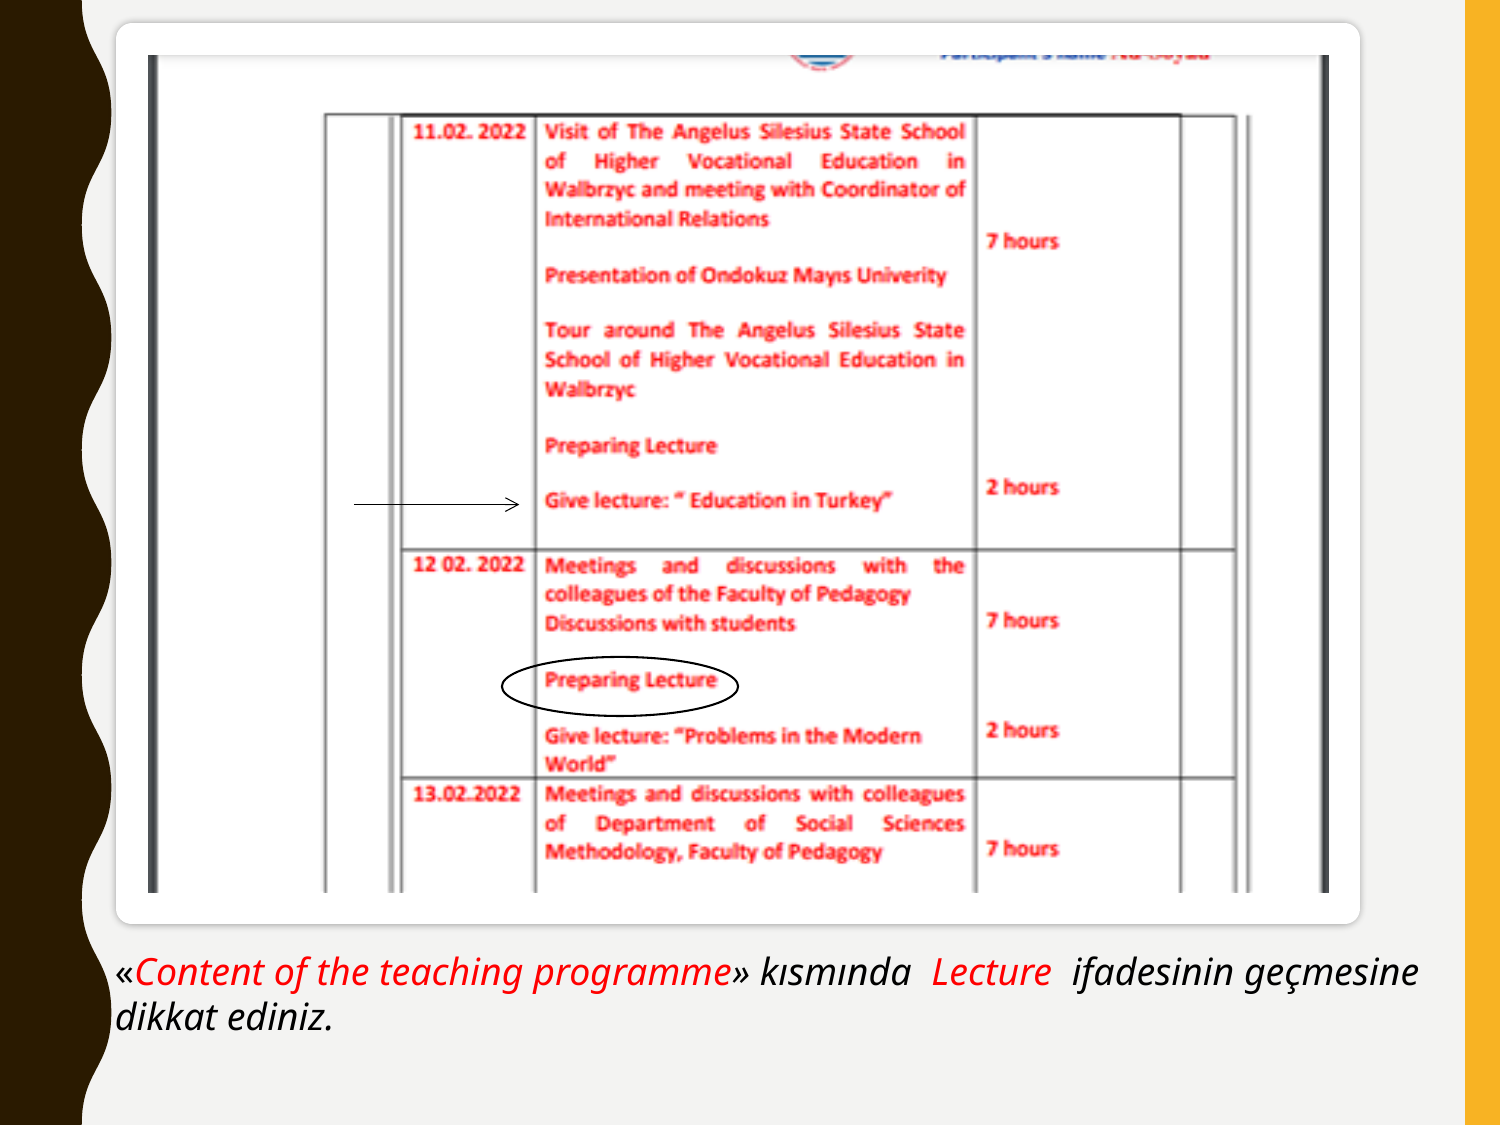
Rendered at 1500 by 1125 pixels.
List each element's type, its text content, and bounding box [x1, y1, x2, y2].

text_box «Content of the teaching programme» kısmında Lecture ifadesinin geçmesine dikkat ediniz. [100, 940, 1436, 1046]
picture [147, 54, 1329, 894]
